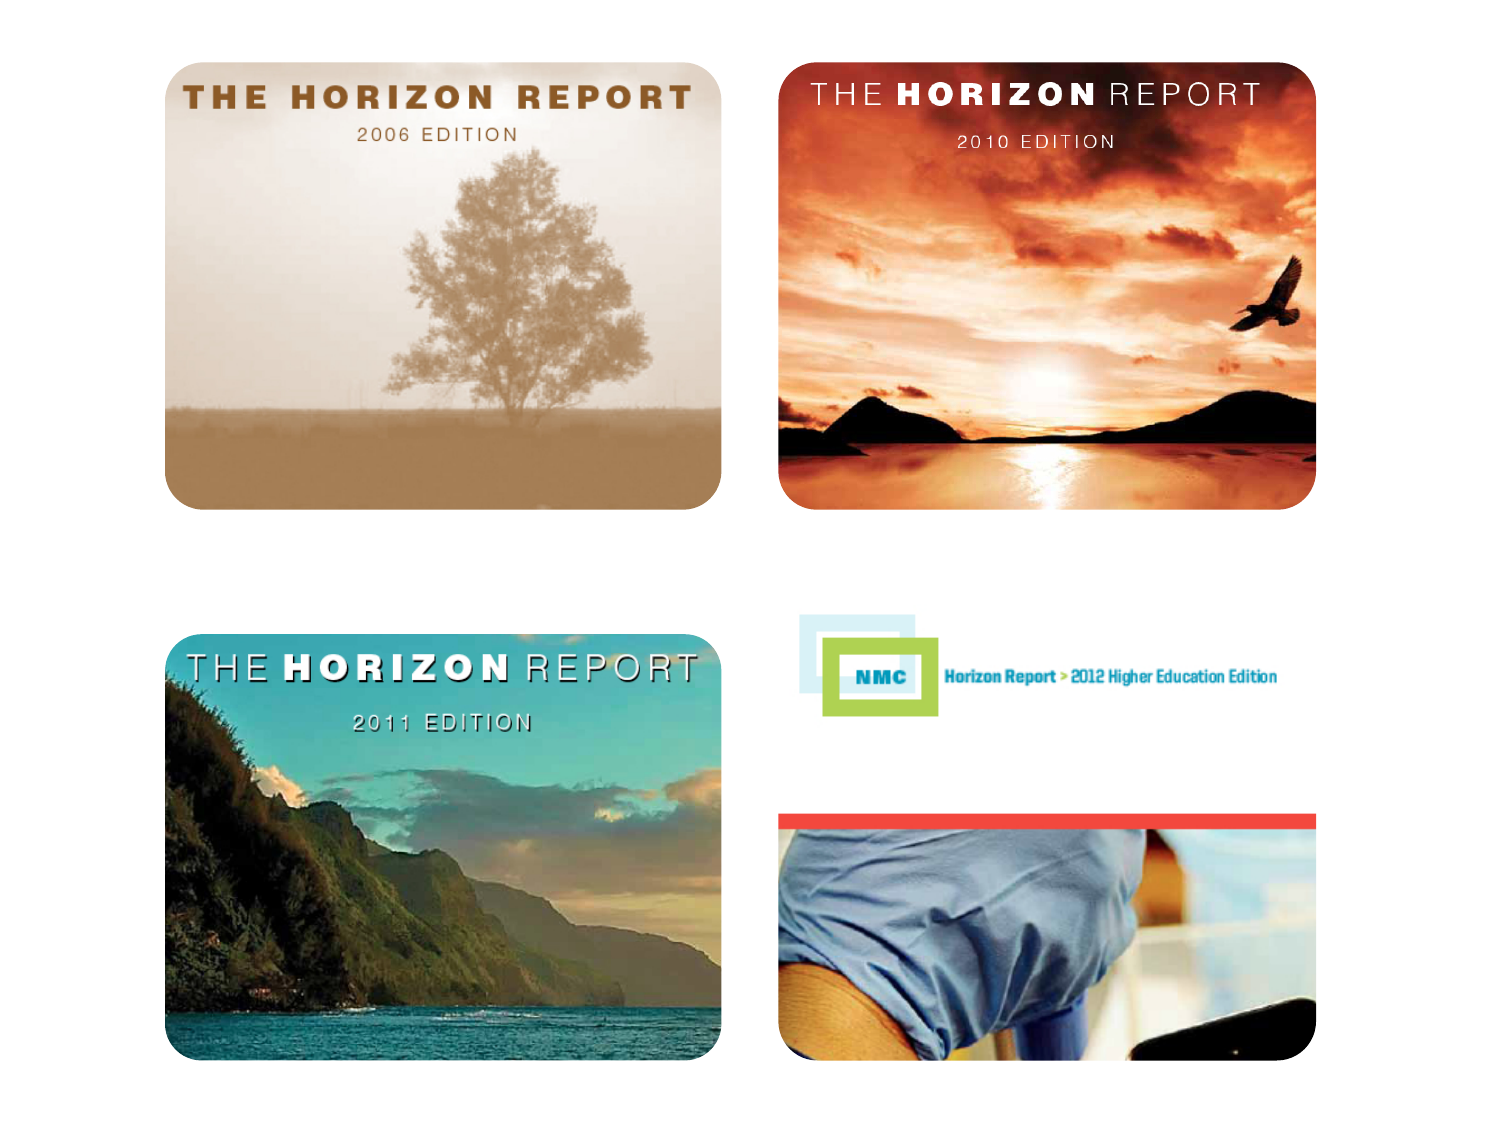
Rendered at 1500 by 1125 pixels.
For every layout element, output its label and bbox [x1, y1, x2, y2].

picture [164, 62, 722, 510]
picture [778, 604, 1317, 1061]
picture [778, 62, 1317, 510]
picture [164, 633, 722, 1061]
